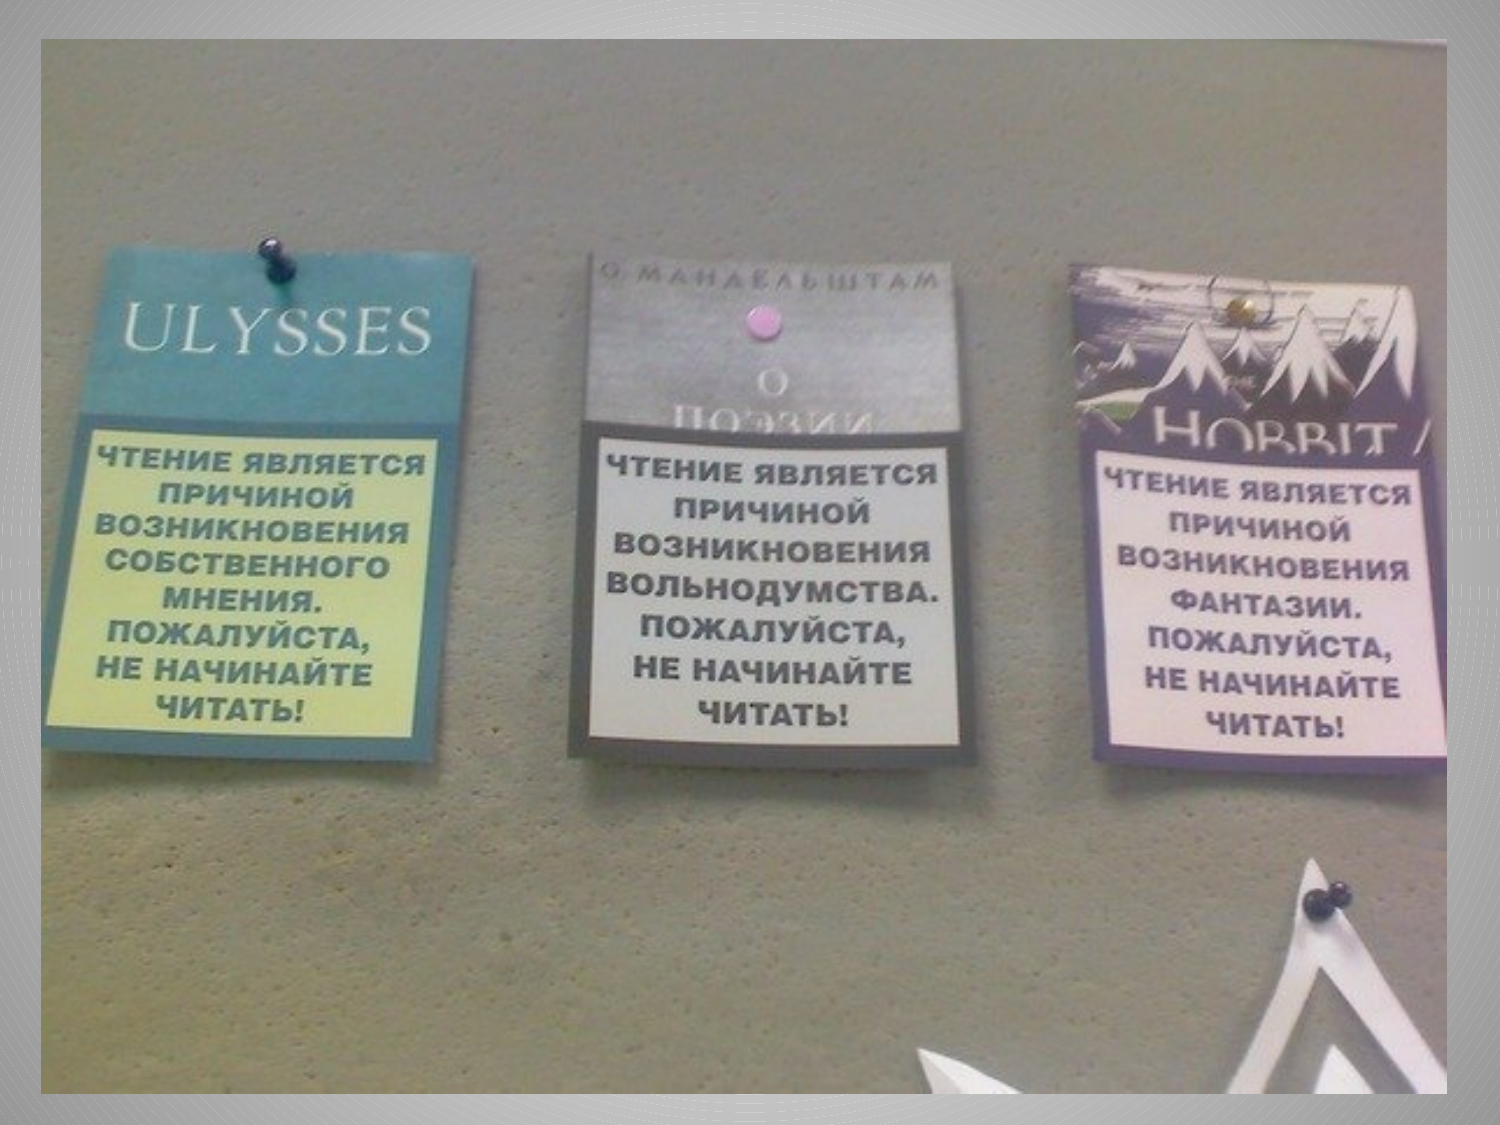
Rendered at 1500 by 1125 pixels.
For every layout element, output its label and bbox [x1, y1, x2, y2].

picture [41, 39, 1448, 1095]
